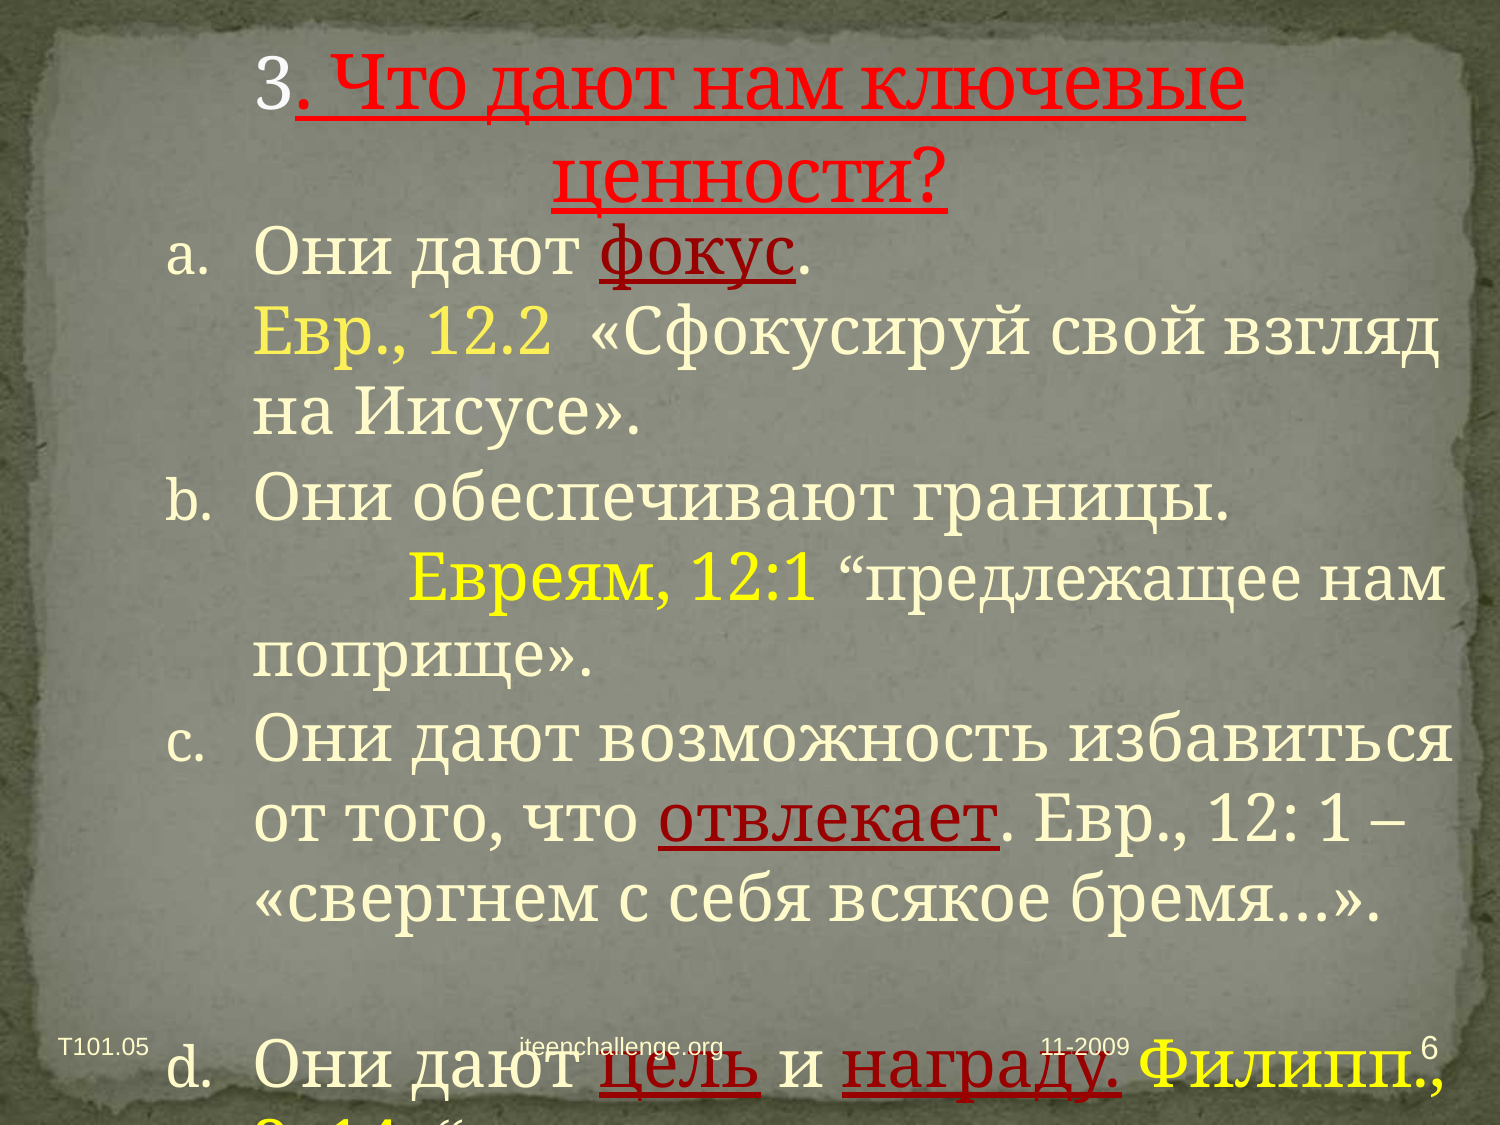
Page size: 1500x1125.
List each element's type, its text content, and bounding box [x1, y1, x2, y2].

slide_number 6 [1379, 1014, 1480, 1089]
title 3. Что дают нам ключевые ценности? [74, 24, 1425, 225]
list Они дают фокус. Евр., 12.2 «Сфокусируй свой взгляд на Иисусе». Они обеспечивают границы. Евреям, 12:1 “предлежащее нам поприще». Они дают возможность избавиться от того, что отвлекает. Евр., 12: 1 – «свергнем с себя всякое бремя…». Они дают цель и награду. Филипп., 3: 14. “стремлюсь к цели…». [74, 199, 1500, 1051]
picture [0, 0, 1500, 1125]
slide_number 11-2009 [1025, 1017, 1375, 1081]
footer T101.05 iteenchallenge.org [37, 1017, 825, 1081]
